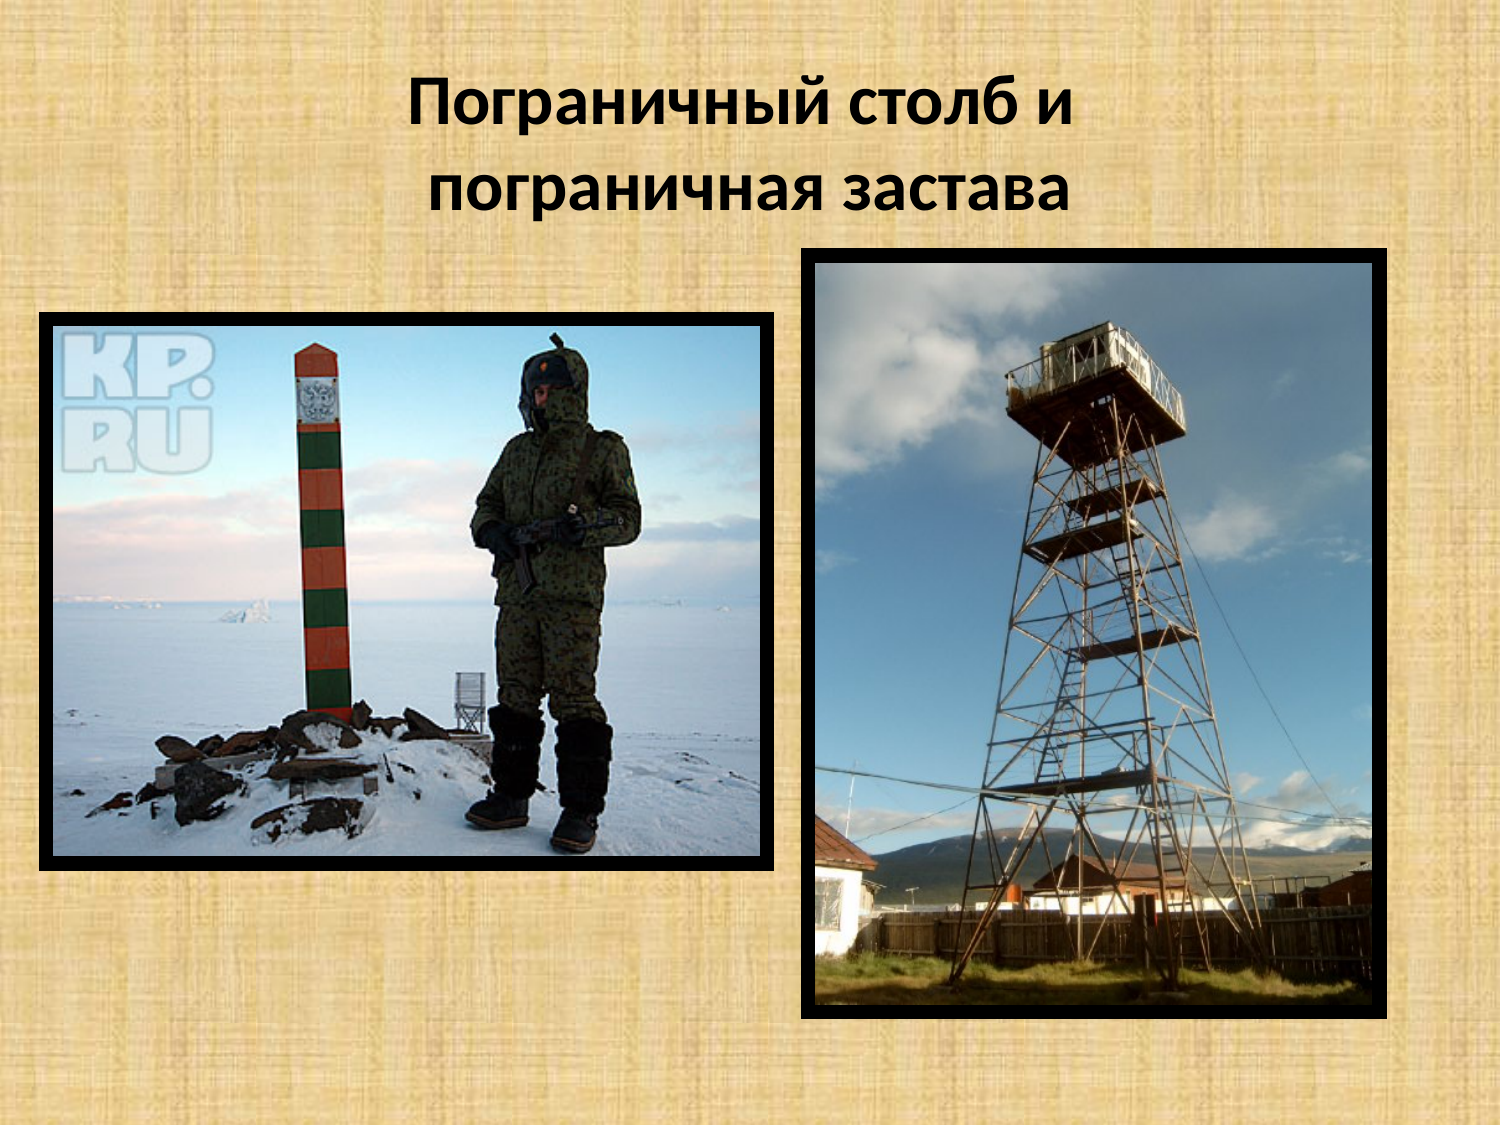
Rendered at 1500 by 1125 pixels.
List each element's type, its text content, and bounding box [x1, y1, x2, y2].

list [52, 326, 761, 857]
title Пограничный столб и пограничная застава [75, 45, 1425, 233]
picture [0, 0, 1500, 1125]
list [815, 262, 1373, 1006]
